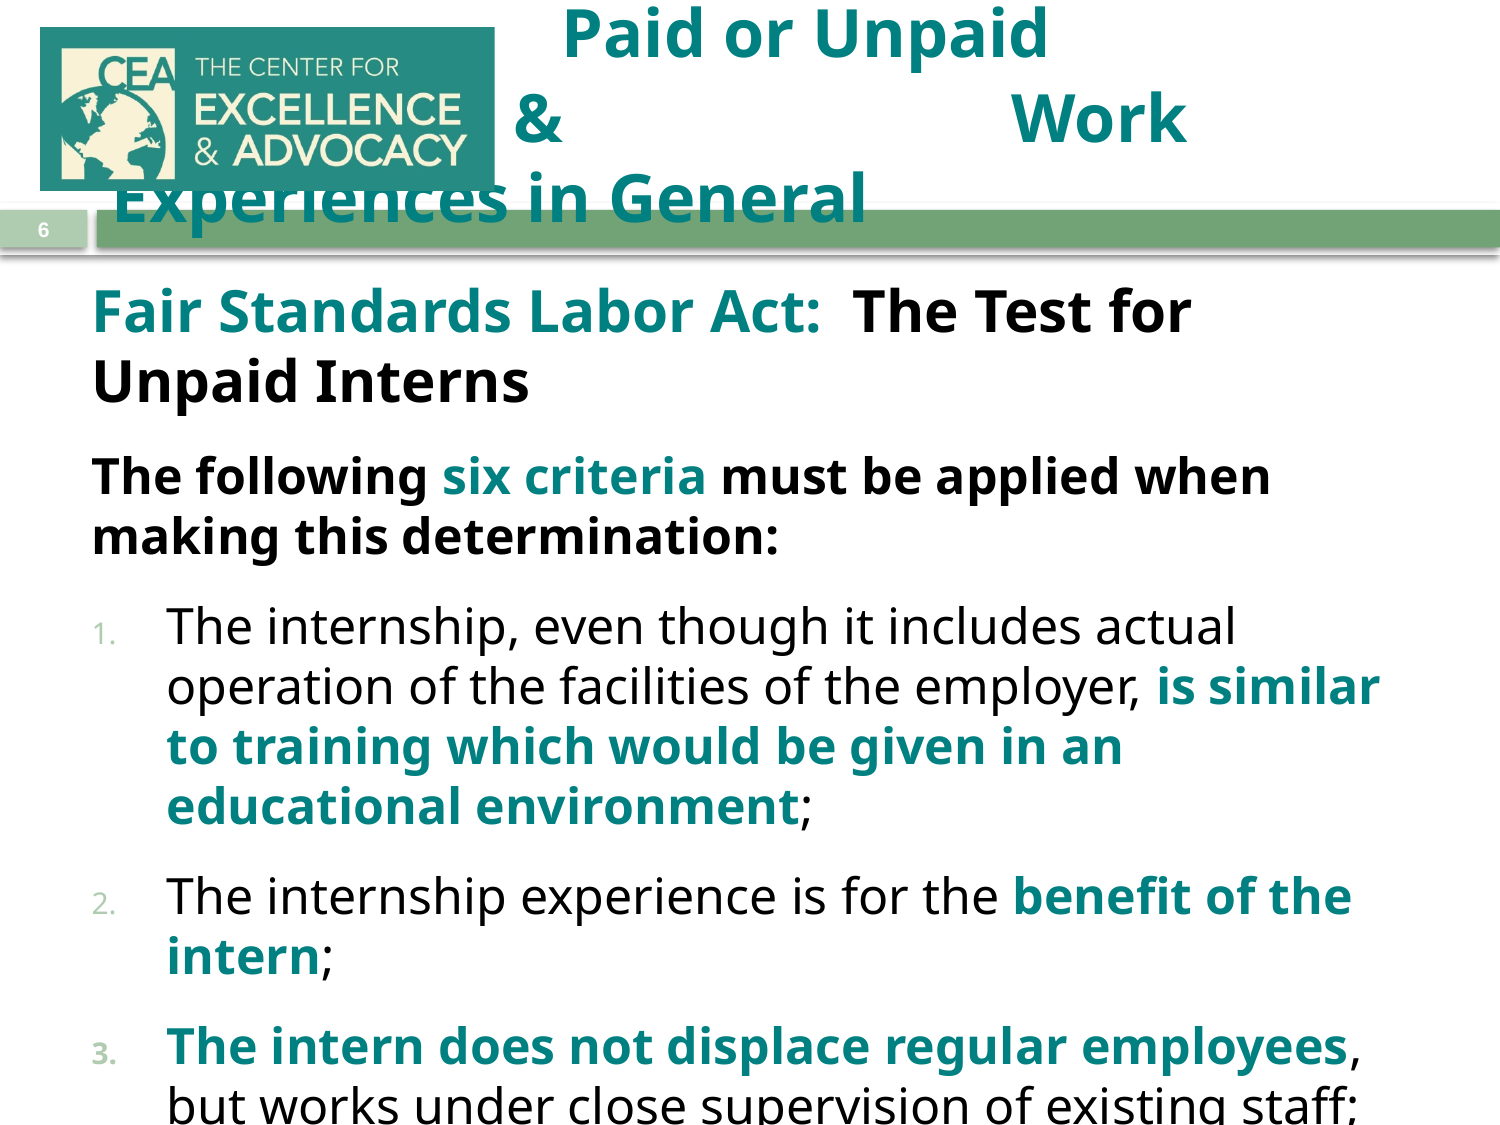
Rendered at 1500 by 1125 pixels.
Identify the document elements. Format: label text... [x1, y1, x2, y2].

list Fair Standards Labor Act: The Test for Unpaid Interns The following six criteria must be applied when making this determination: The internship, even though it includes actual operation of the facilities of the employer, is similar to training which would be given in an educational environment; The internship experience is for the benefit of the intern; The intern does not displace regular employees, but works under close supervision of existing staff; [76, 266, 1415, 1059]
title Paid or Unpaid Internships & Work Experiences in General [96, 19, 1435, 183]
picture [39, 27, 496, 191]
slide_number 6 [0, 208, 88, 249]
